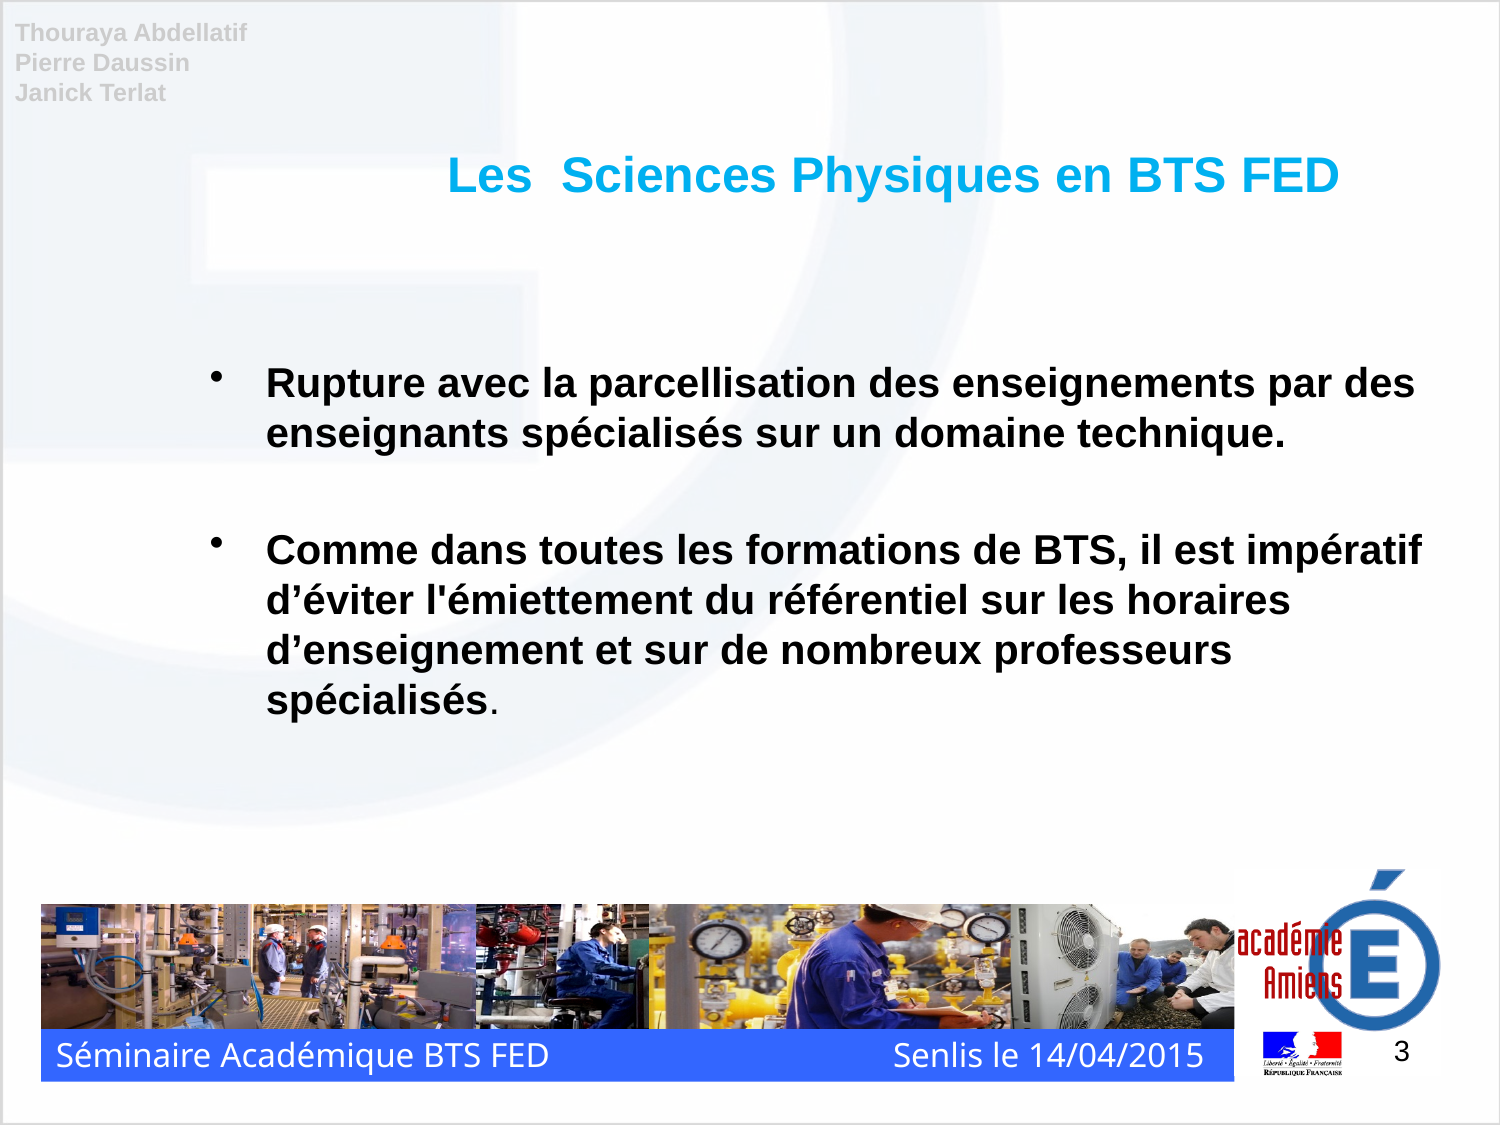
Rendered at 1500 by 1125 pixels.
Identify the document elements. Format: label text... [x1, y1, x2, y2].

text_box Rupture avec la parcellisation des enseignements par des enseignants spécialisés sur un domaine technique. Comme dans toutes les formations de BTS, il est impératif d’éviter l'émiettement du référentiel sur les horaires d’enseignement et sur de nombreux professeurs spécialisés. [194, 231, 1471, 882]
slide_number 3 [1074, 1029, 1425, 1103]
text_box Séminaire Académique BTS FED Senlis le 14/04/2015 [41, 1029, 1074, 1082]
picture [1234, 869, 1441, 1077]
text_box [41, 904, 1235, 1029]
text_box Les Sciences Physiques en BTS FED [324, 78, 1465, 268]
text_box Thouraya Abdellatif Pierre Daussin Janick Terlat [0, 9, 396, 204]
